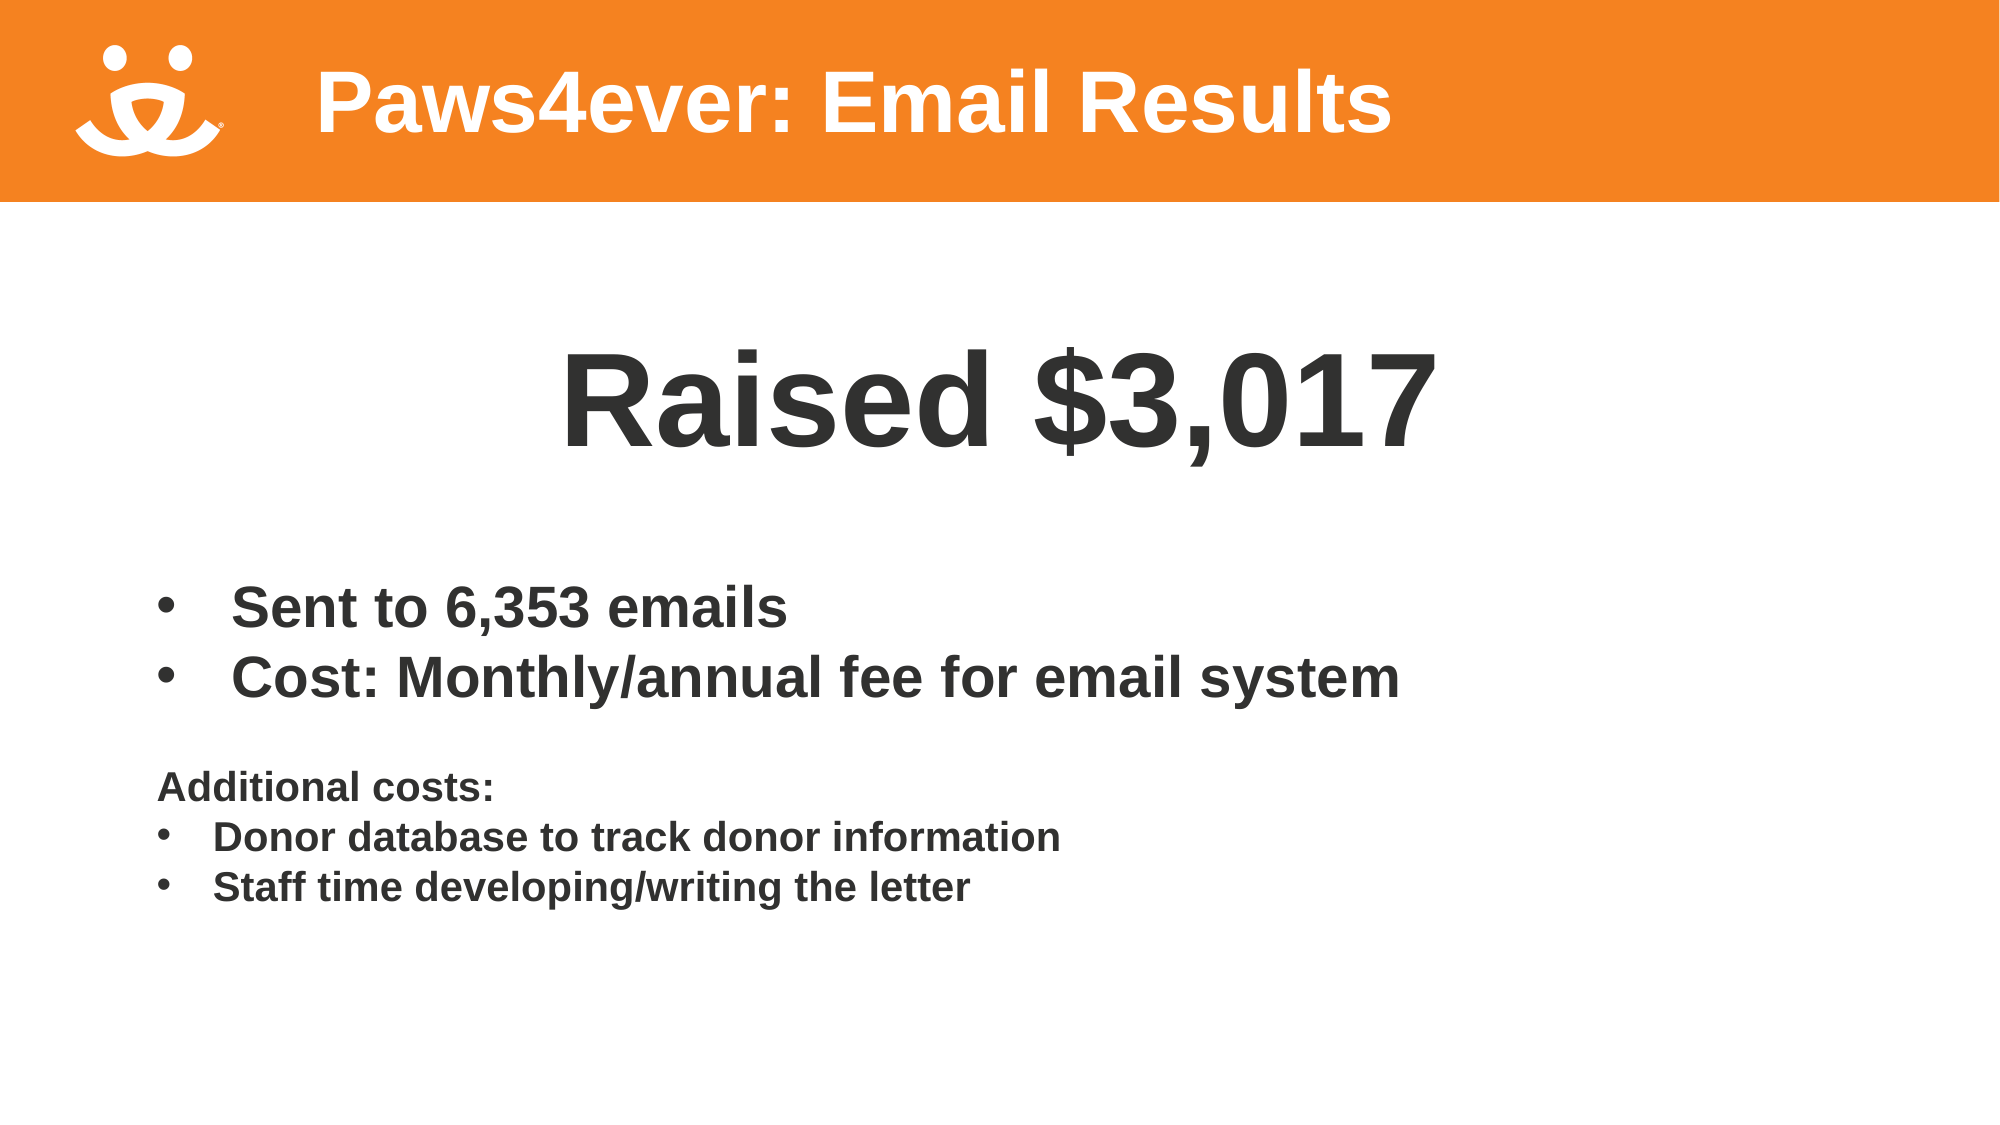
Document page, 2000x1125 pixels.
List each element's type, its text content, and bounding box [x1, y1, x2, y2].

title Paws4ever: Email Results [299, 49, 1966, 160]
text_box Sent to 6,353 emails Cost: Monthly/annual fee for email system Additional costs: Donor database to track donor information Staff time developing/writing the letter [141, 561, 1893, 917]
text_box Raised $3,017 [483, 305, 1516, 481]
picture [0, 0, 2000, 1125]
